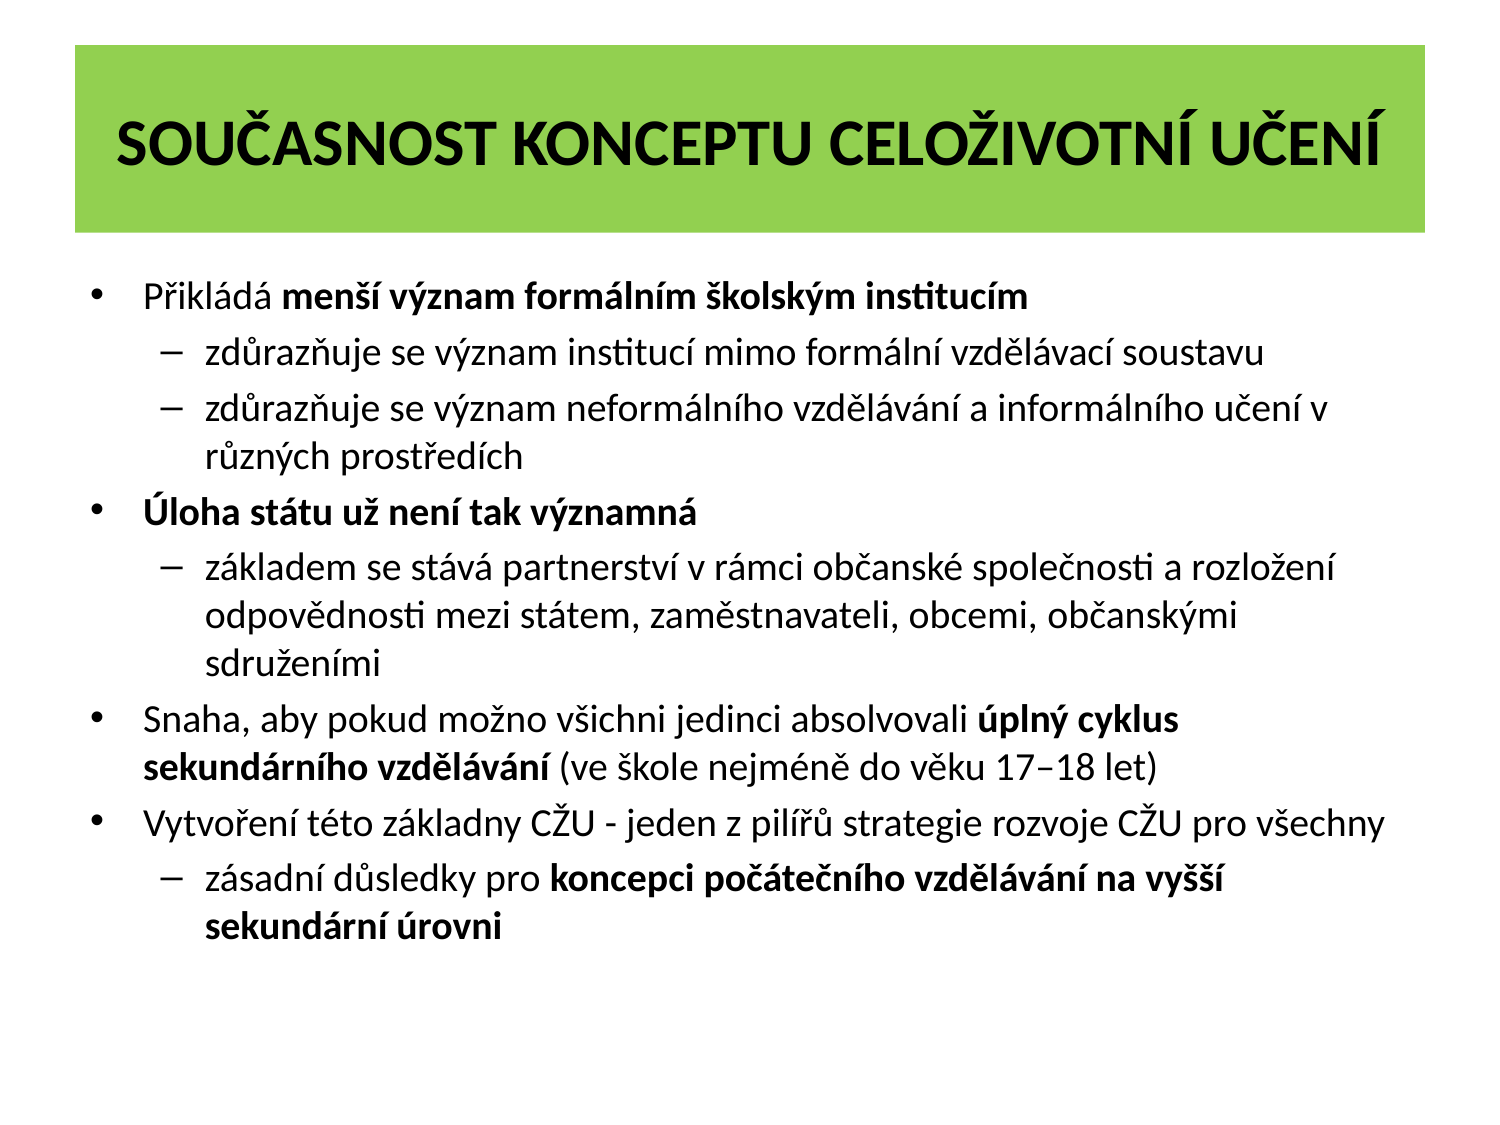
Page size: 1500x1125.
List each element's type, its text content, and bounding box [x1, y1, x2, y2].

list Přikládá menší význam formálním školským institucím zdůrazňuje se význam institucí mimo formální vzdělávací soustavu zdůrazňuje se význam neformálního vzdělávání a informálního učení v různých prostředích Úloha státu už není tak významná základem se stává partnerství v rámci občanské společnosti a rozložení odpovědnosti mezi státem, zaměstnavateli, obcemi, občanskými sdruženími Snaha, aby pokud možno všichni jedinci absolvovali úplný cyklus sekundárního vzdělávání (ve škole nejméně do věku 17–18 let) Vytvoření této základny CŽU - jeden z pilířů strategie rozvoje CŽU pro všechny zásadní důsledky pro koncepci počátečního vzdělávání na vyšší sekundární úrovni [75, 262, 1425, 1005]
title Současnost konceptu celoživotní učení [75, 45, 1425, 233]
